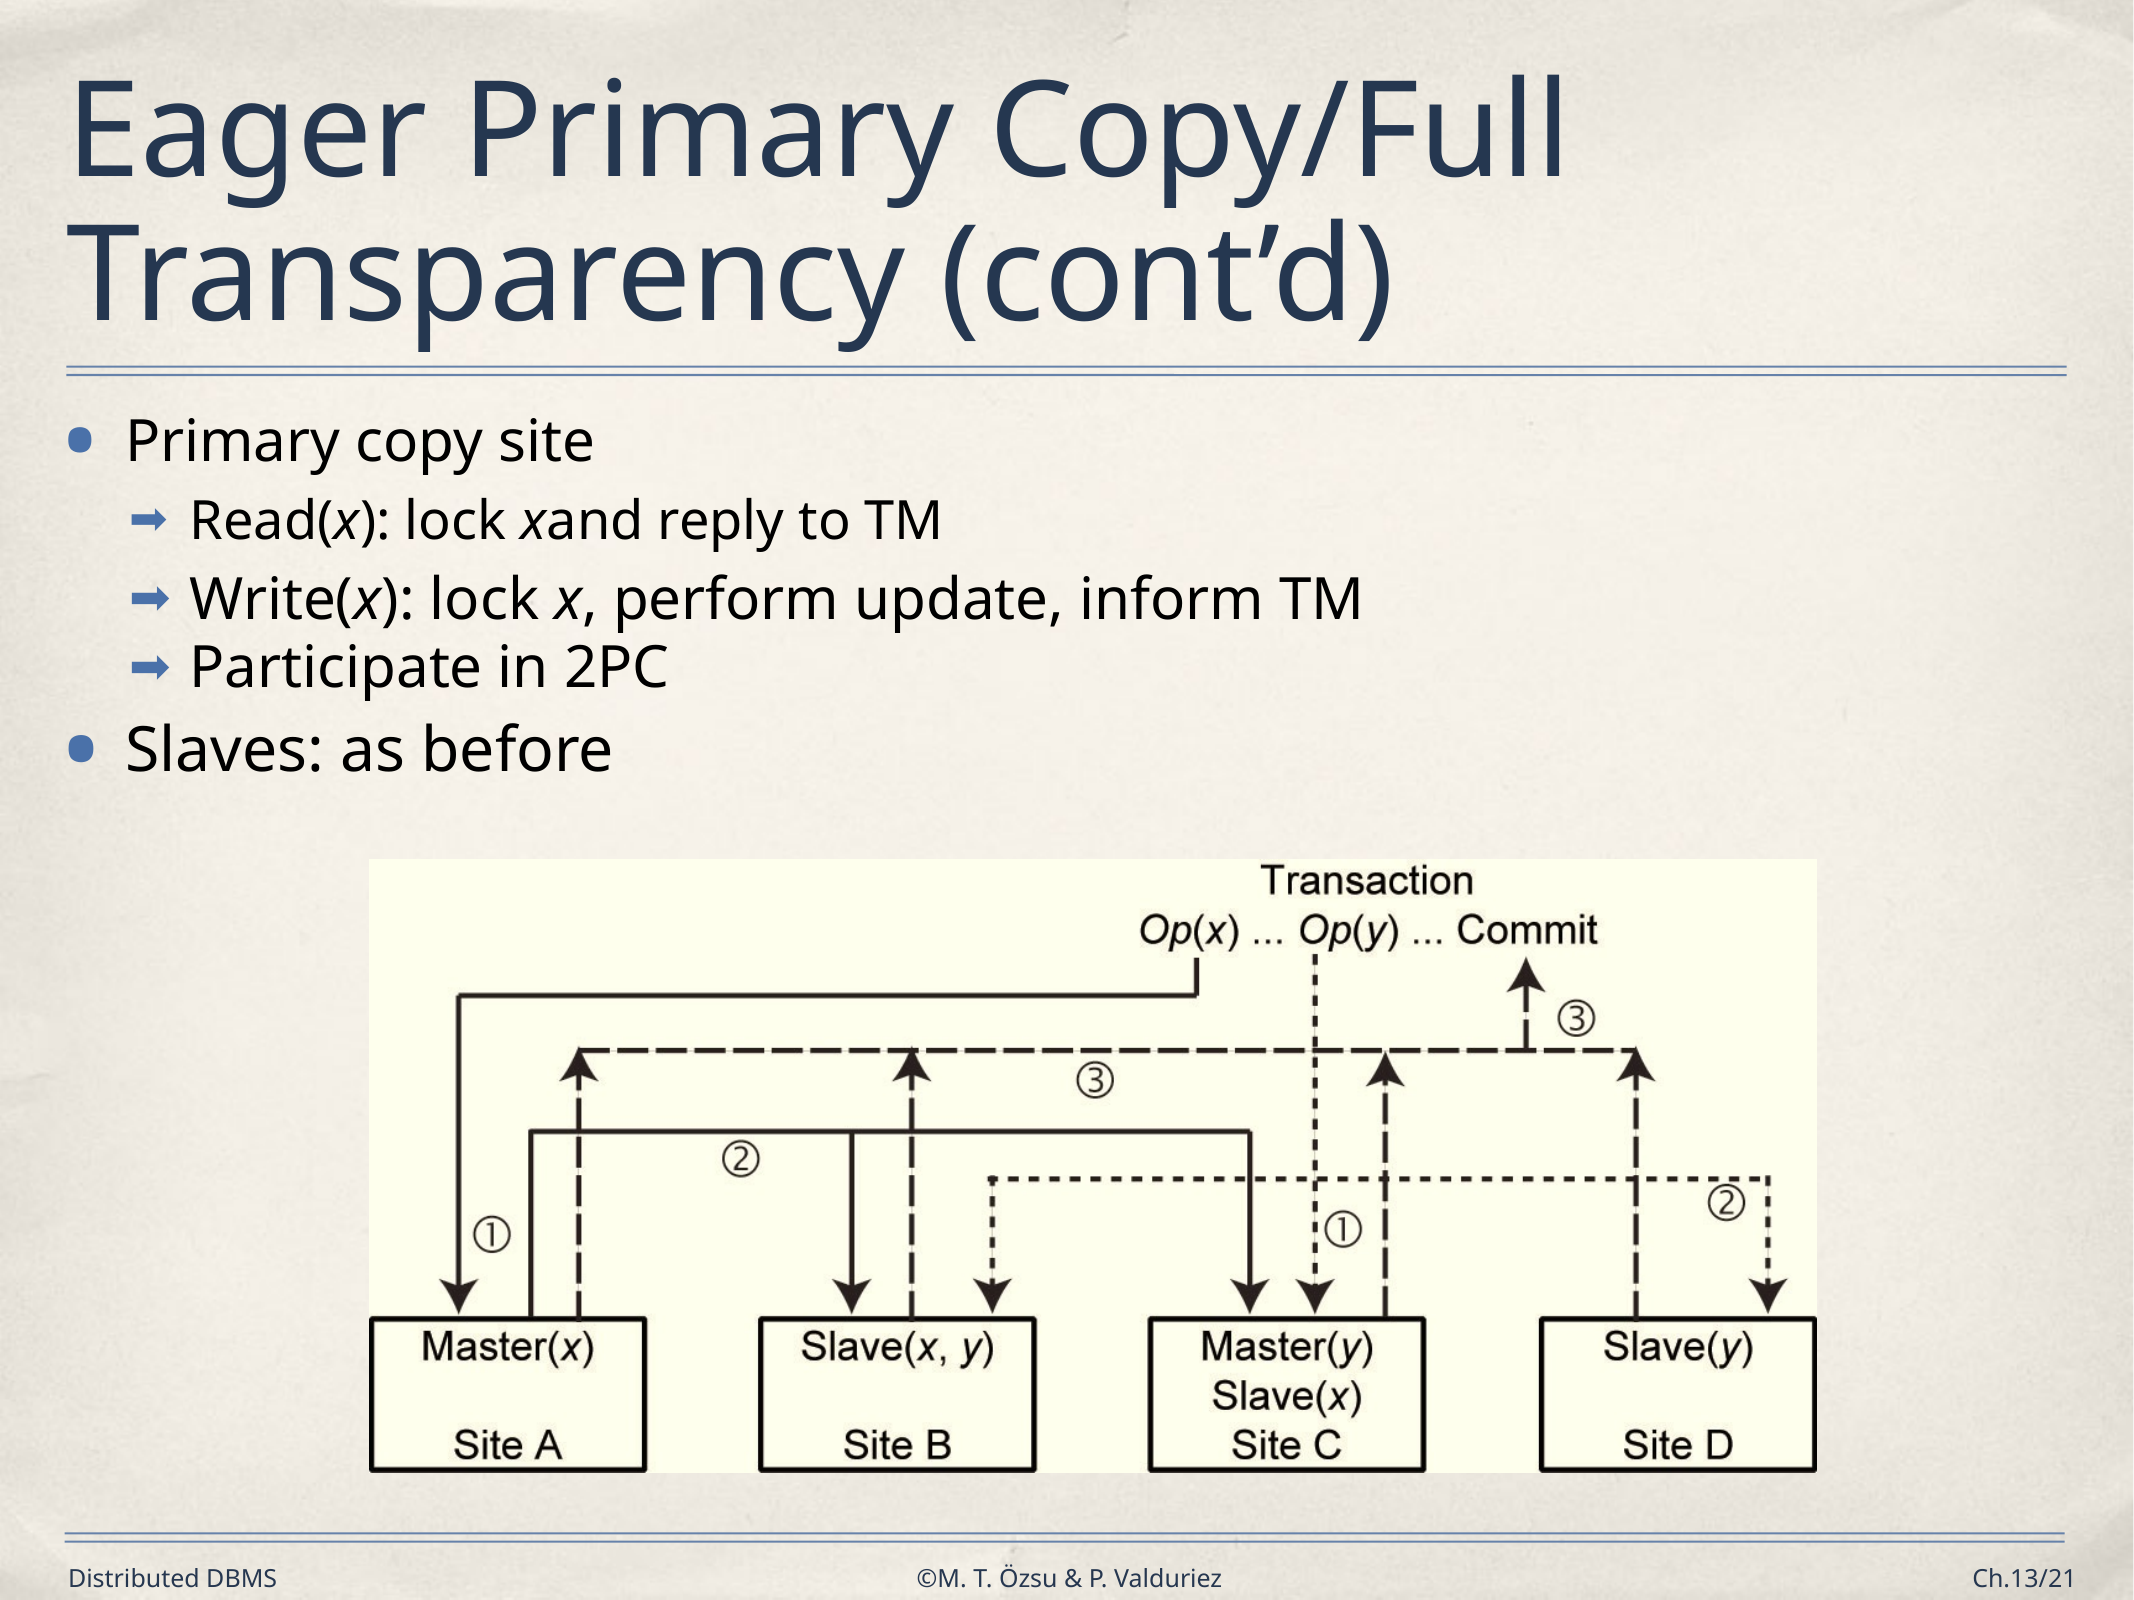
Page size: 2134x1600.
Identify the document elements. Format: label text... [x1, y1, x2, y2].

picture [0, 0, 2134, 1600]
title Eager Primary Copy/Full Transparency (cont’d) [58, 72, 2075, 338]
list Primary copy site Read(x): lock xand reply to TM Write(x): lock x, perform update, inform TM Participate in 2PC Slaves: as before [56, 408, 2073, 859]
